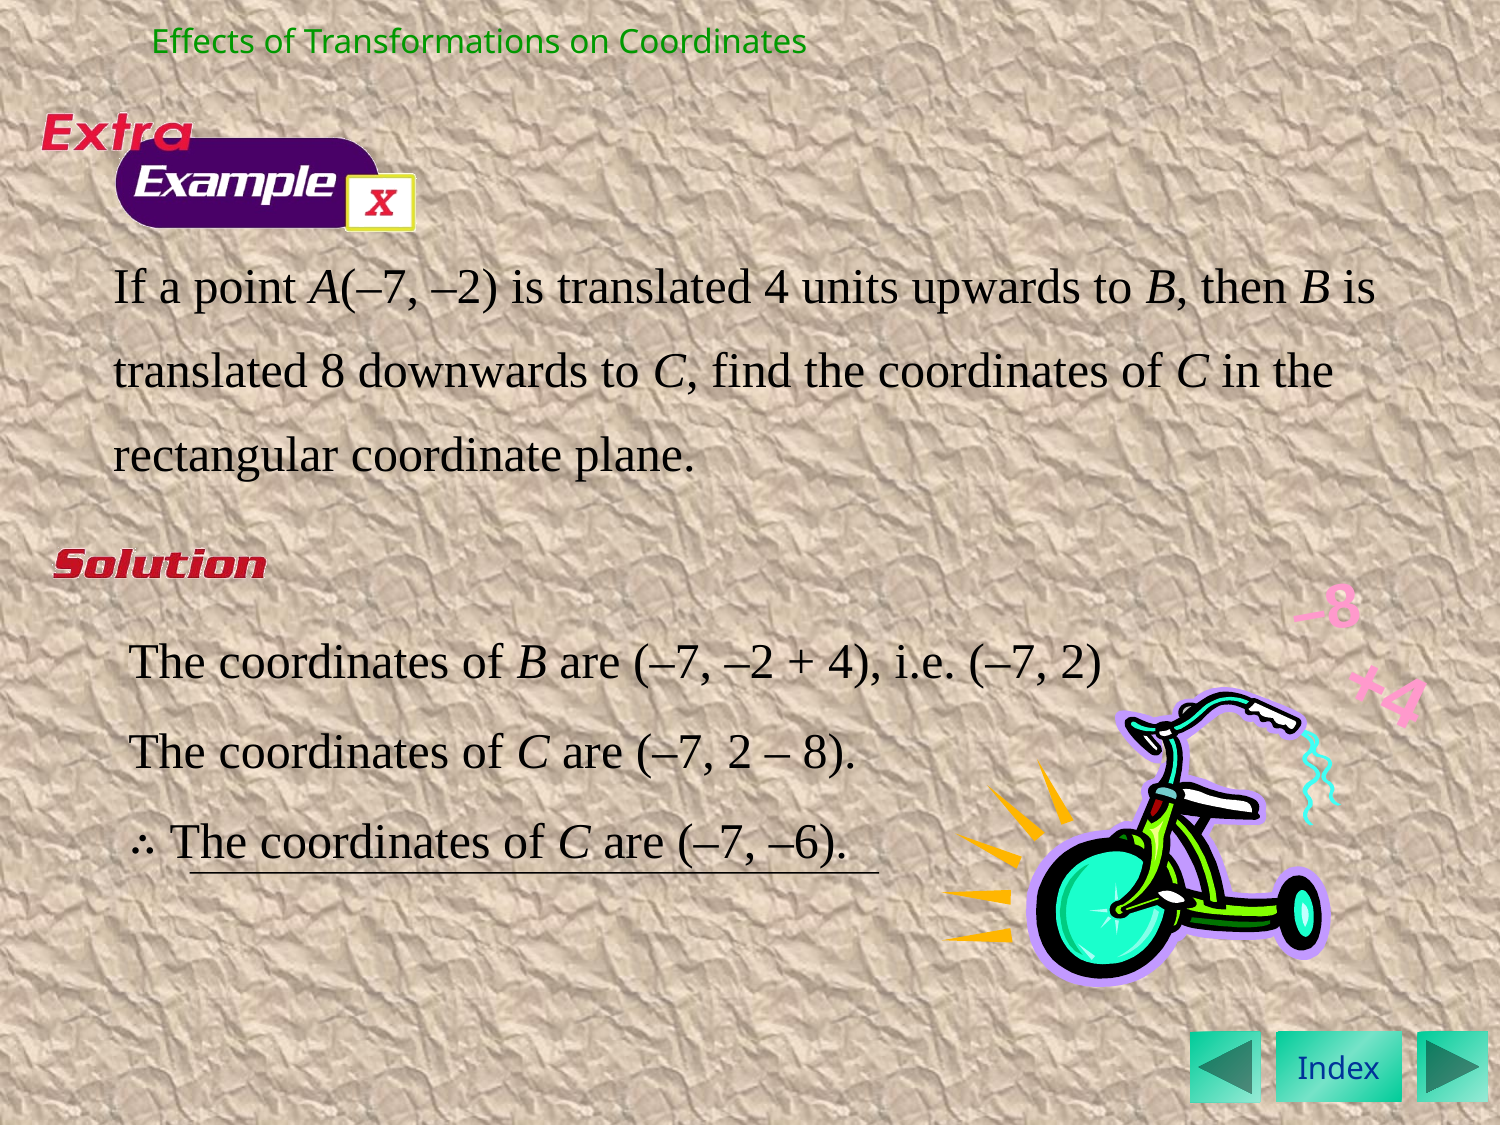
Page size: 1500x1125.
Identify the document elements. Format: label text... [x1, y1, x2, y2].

picture [0, 0, 1500, 1125]
text_box Effects of Transformations on Coordinates [73, 12, 824, 68]
text_box Index [1276, 1031, 1402, 1102]
text_box If a point A(–7, –2) is translated 4 units upwards to B, then B is translated 8 downwards to C, find the coordinates of C in the rectangular coordinate plane. [98, 221, 1410, 489]
text_box [1417, 1031, 1488, 1102]
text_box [940, 545, 1449, 988]
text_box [36, 105, 424, 243]
text_box [1190, 1031, 1261, 1103]
text_box The coordinates of B are (–7, –2 + 4), i.e. (–7, 2) The coordinates of C are (–7, 2 – 8). ∴ The coordinates of C are (–7, –6). [113, 591, 935, 877]
